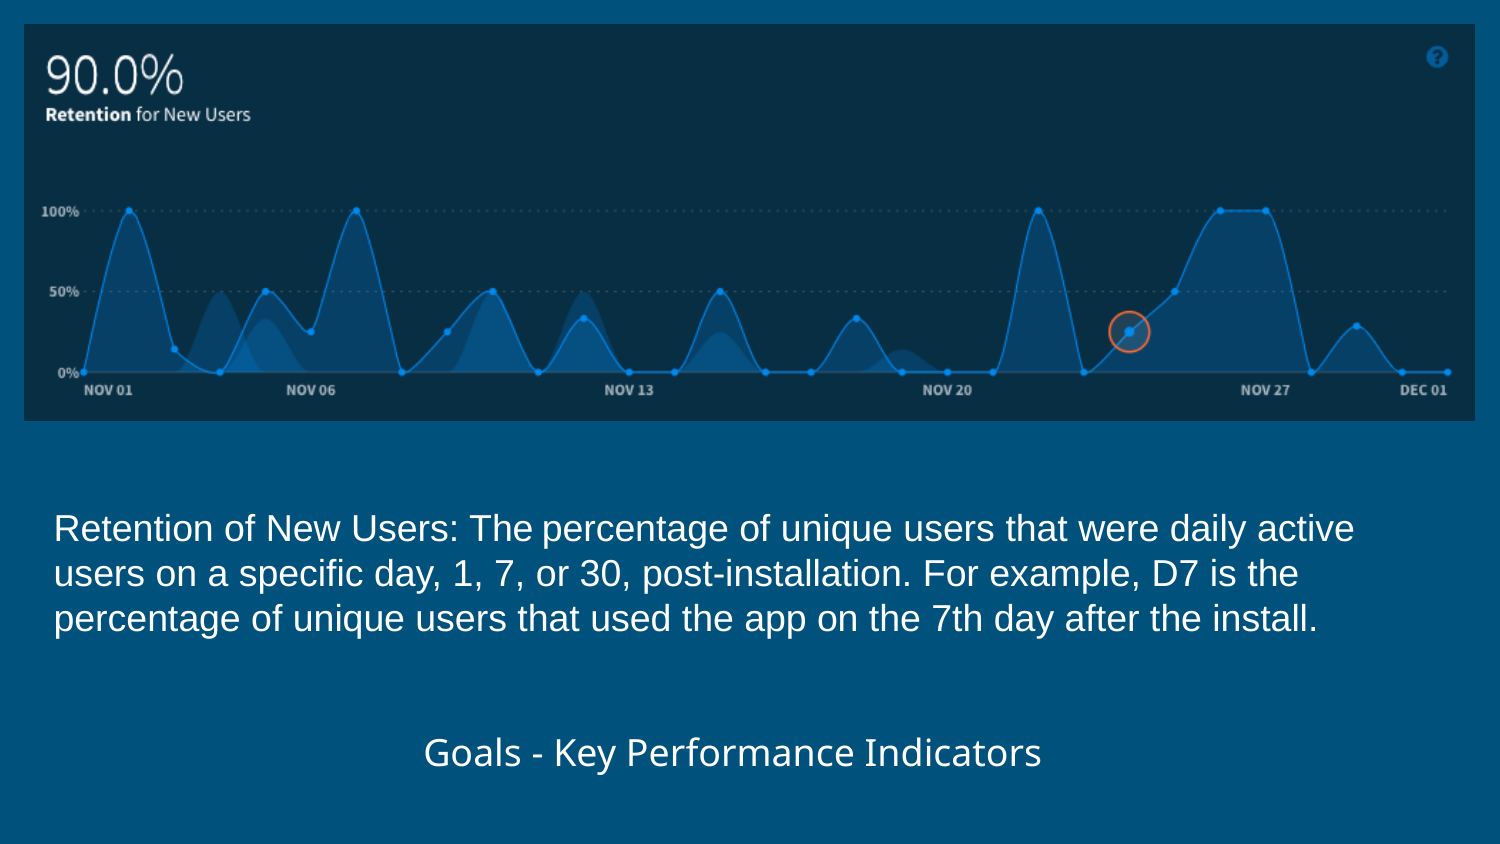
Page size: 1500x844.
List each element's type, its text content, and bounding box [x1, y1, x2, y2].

list Goals - Key Performance Indicators [408, 702, 1112, 801]
picture [25, 25, 1474, 420]
text_box Retention of New Users: The percentage of unique users that were daily active users on a specific day, 1, 7, or 30, post-installation. For example, D7 is the percentage of unique users that used the app on the 7th day after the install. [38, 488, 1462, 681]
